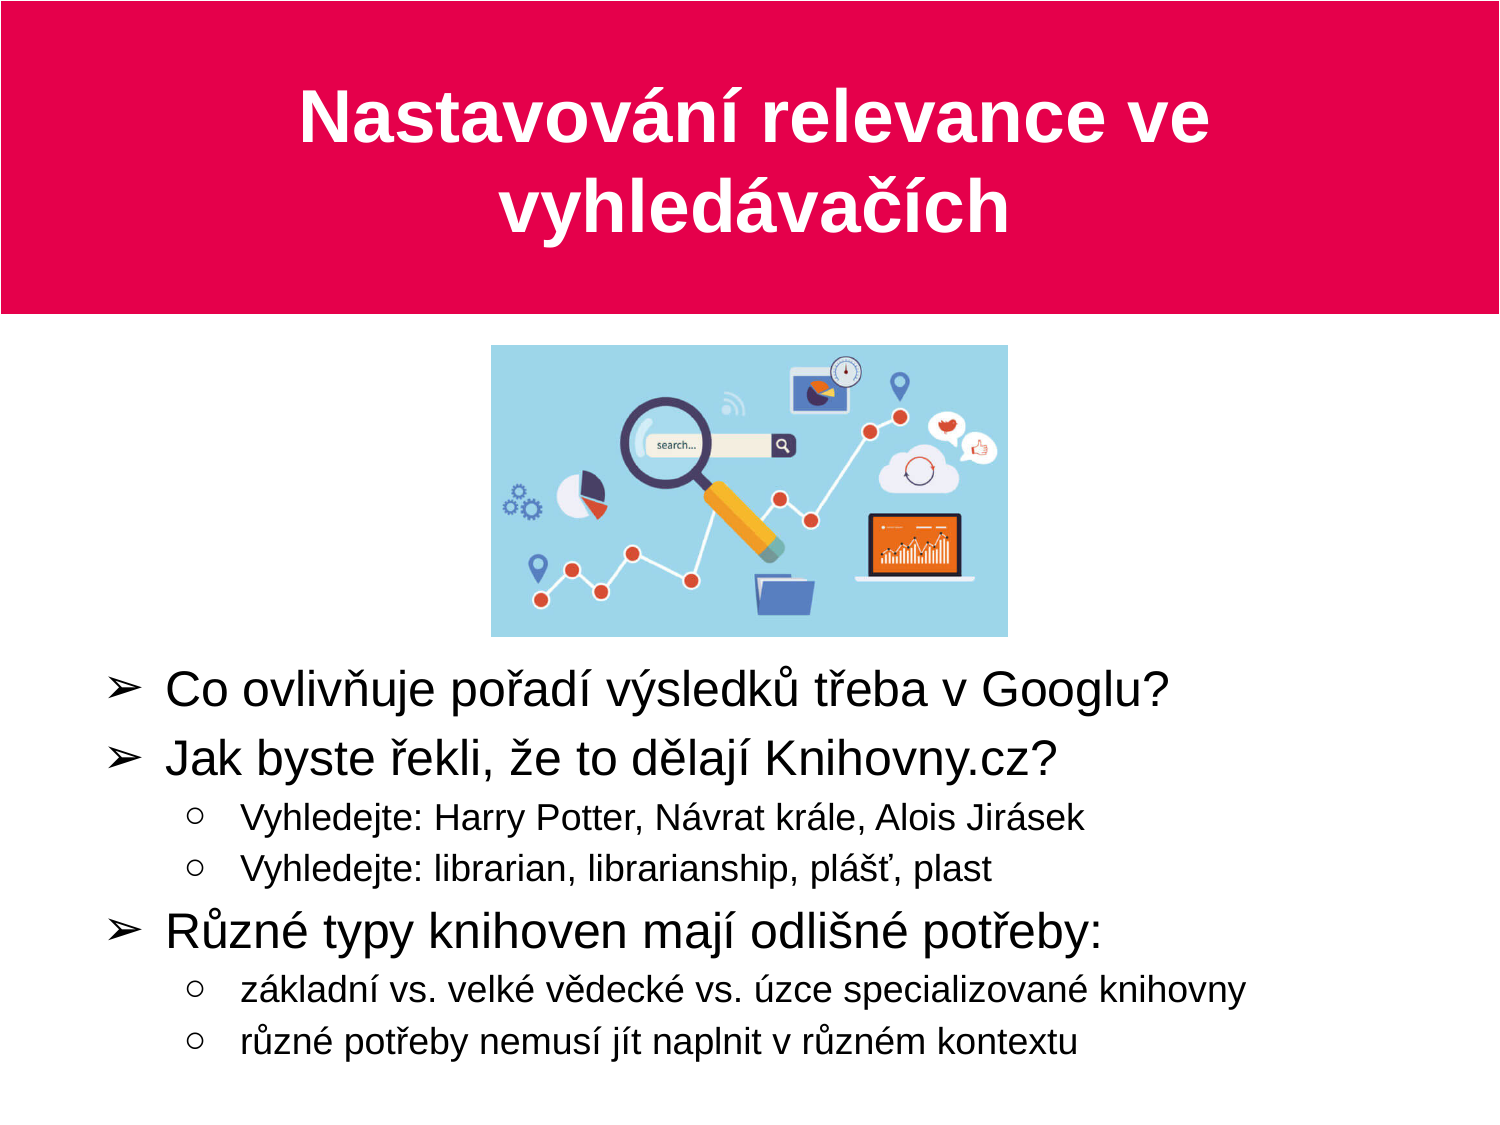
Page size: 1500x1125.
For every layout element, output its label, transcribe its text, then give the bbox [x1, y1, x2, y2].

picture [491, 345, 1009, 637]
title Nastavování relevance ve vyhledávačích [100, 36, 1410, 278]
list Co ovlivňuje pořadí výsledků třeba v Googlu? Jak byste řekli, že to dělají Knihovny.cz? Vyhledejte: Harry Potter, Návrat krále, Alois Jirásek Vyhledejte: librarian, librarianship, plášť, plast Různé typy knihoven mají odlišné potřeby: základní vs. velké vědecké vs. úzce specializované knihovny různé potřeby nemusí jít naplnit v různém kontextu [75, 632, 1425, 1081]
